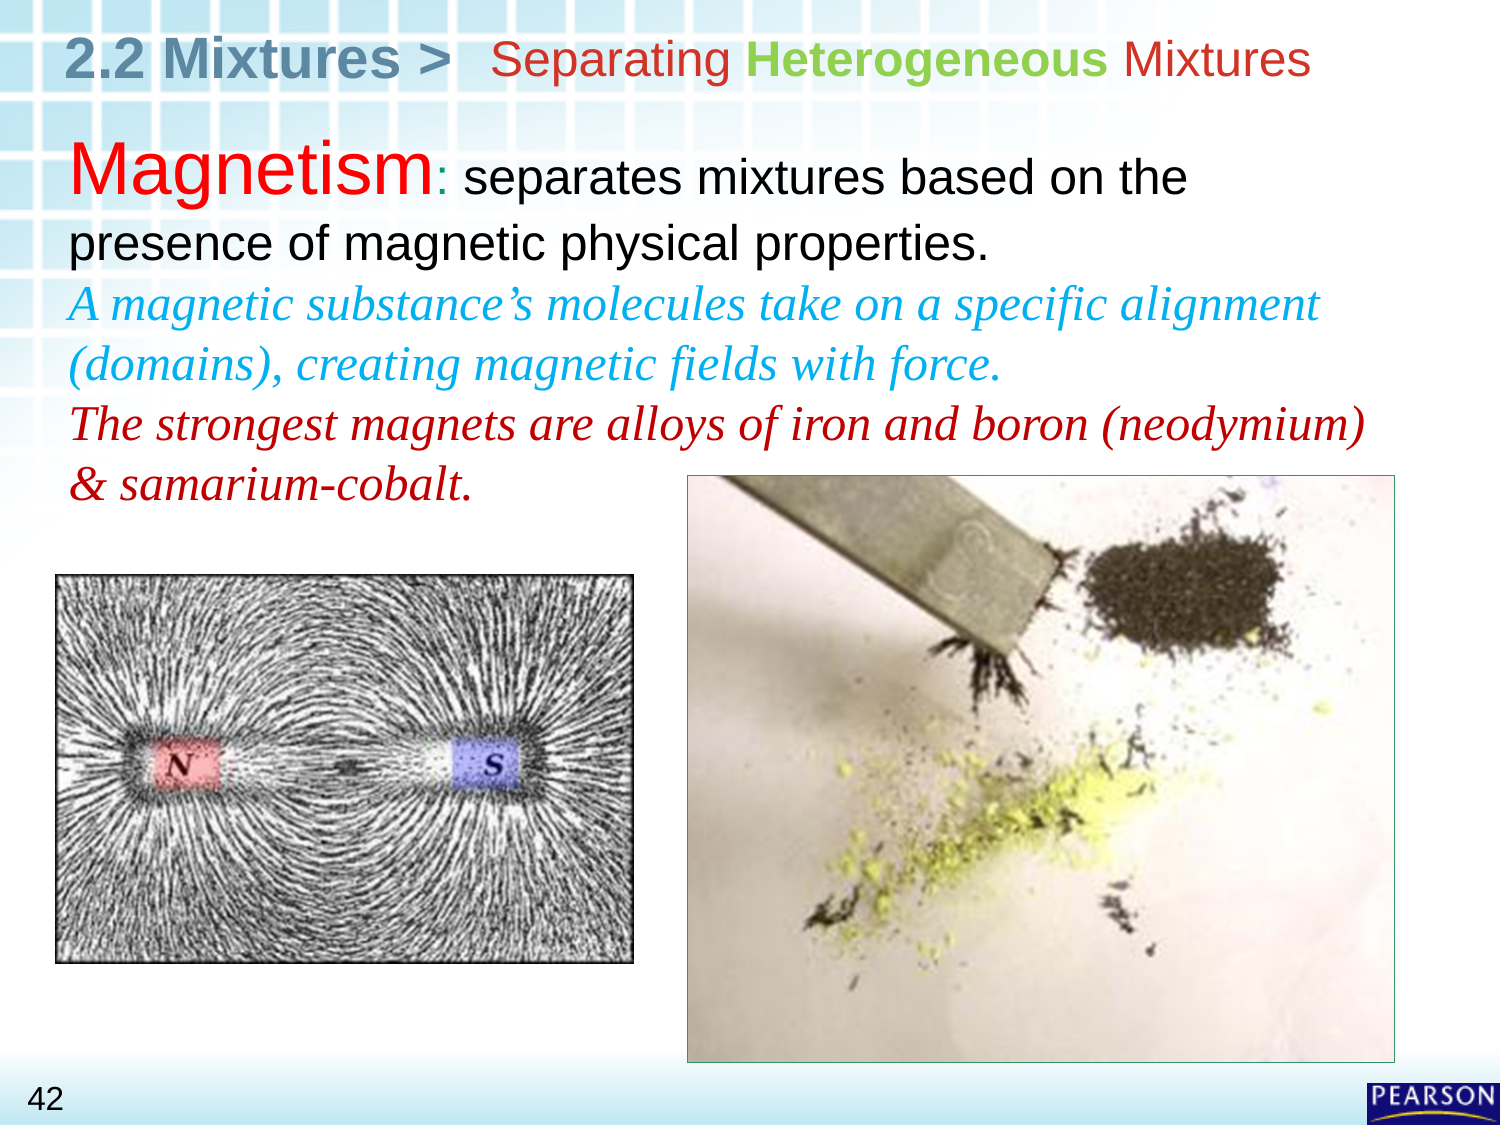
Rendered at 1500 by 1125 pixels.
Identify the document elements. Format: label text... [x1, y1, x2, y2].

text_box Separating Heterogeneous Mixtures [475, 0, 1500, 113]
text_box Magnetism: separates mixtures based on the presence of magnetic physical properties. A magnetic substance’s molecules take on a specific alignment (domains), creating magnetic fields with force. The strongest magnets are alloys of iron and boron (neodymium) & samarium-cobalt. [53, 112, 1417, 603]
picture [0, 0, 1395, 1063]
picture [1367, 1083, 1500, 1125]
